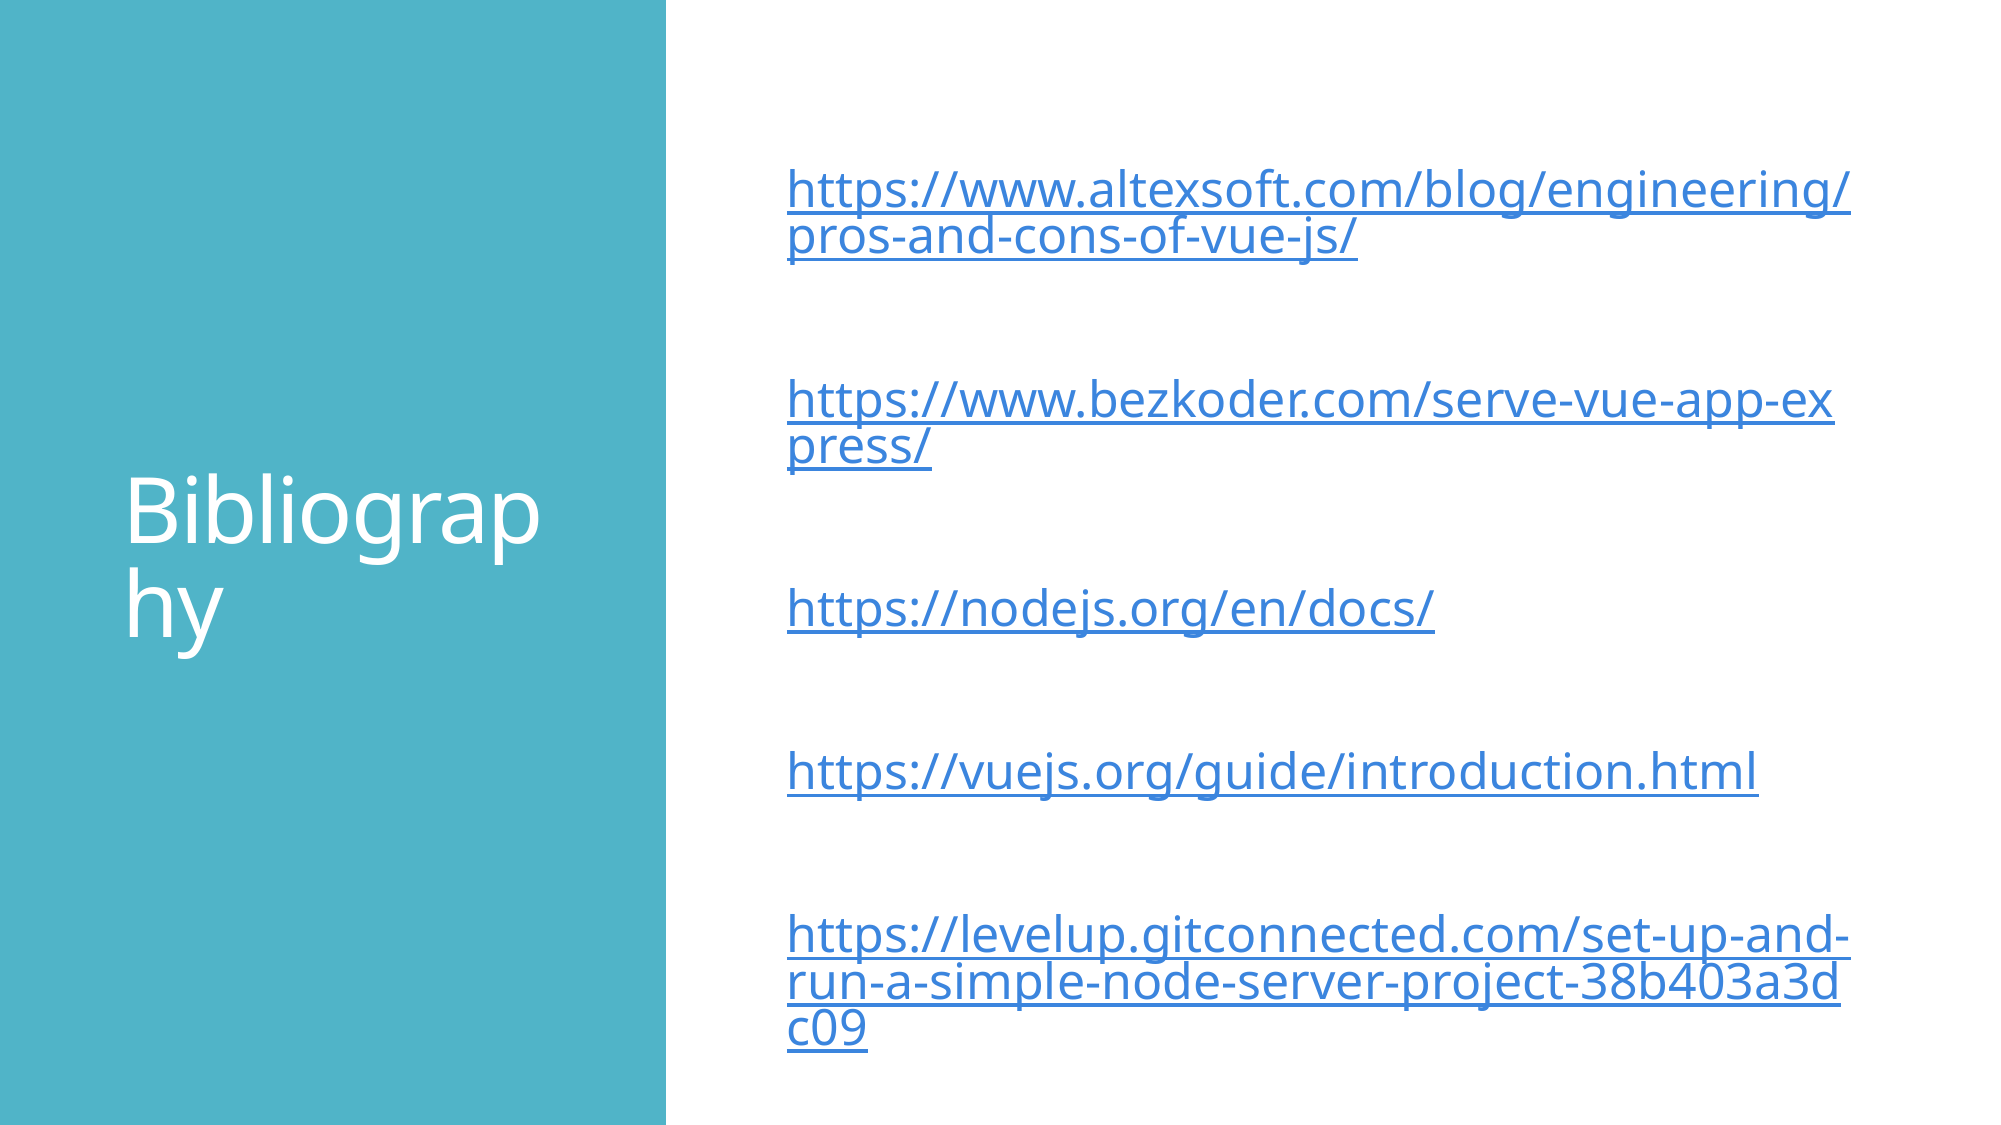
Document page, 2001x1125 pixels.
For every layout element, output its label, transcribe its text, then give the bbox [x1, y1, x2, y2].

title Bibliography [107, 153, 598, 972]
text_box [0, 0, 667, 1125]
list https://www.altexsoft.com/blog/engineering/pros-and-cons-of-vue-js/ https://www.bezkoder.com/serve-vue-app-express/ https://nodejs.org/en/docs/ https://vuejs.org/guide/introduction.html https://levelup.gitconnected.com/set-up-and-run-a-simple-node-server-project-38b403a3dc09 [756, 153, 1876, 972]
